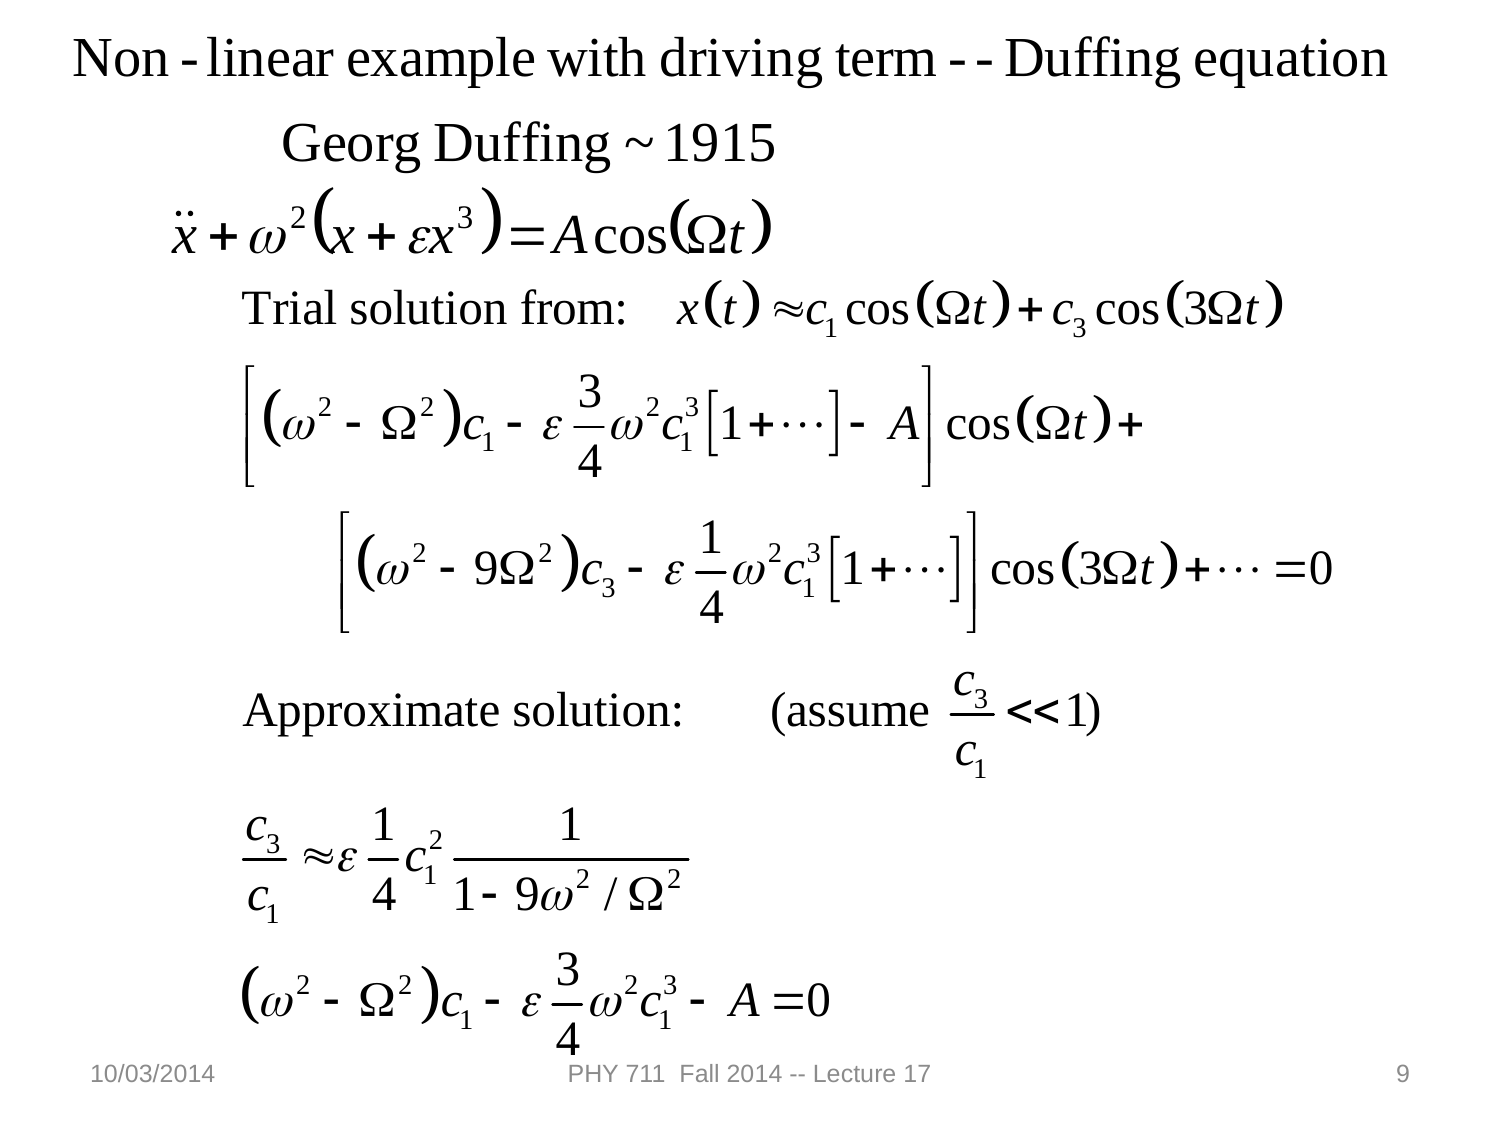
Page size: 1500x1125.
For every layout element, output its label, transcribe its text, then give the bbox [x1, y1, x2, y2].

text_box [62, 24, 1398, 280]
slide_number 9 [1074, 1042, 1425, 1103]
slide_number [75, 1042, 425, 1103]
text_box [237, 274, 1338, 1063]
footer PHY 711 Fall 2014 -- Lecture 17 [512, 1071, 988, 1103]
